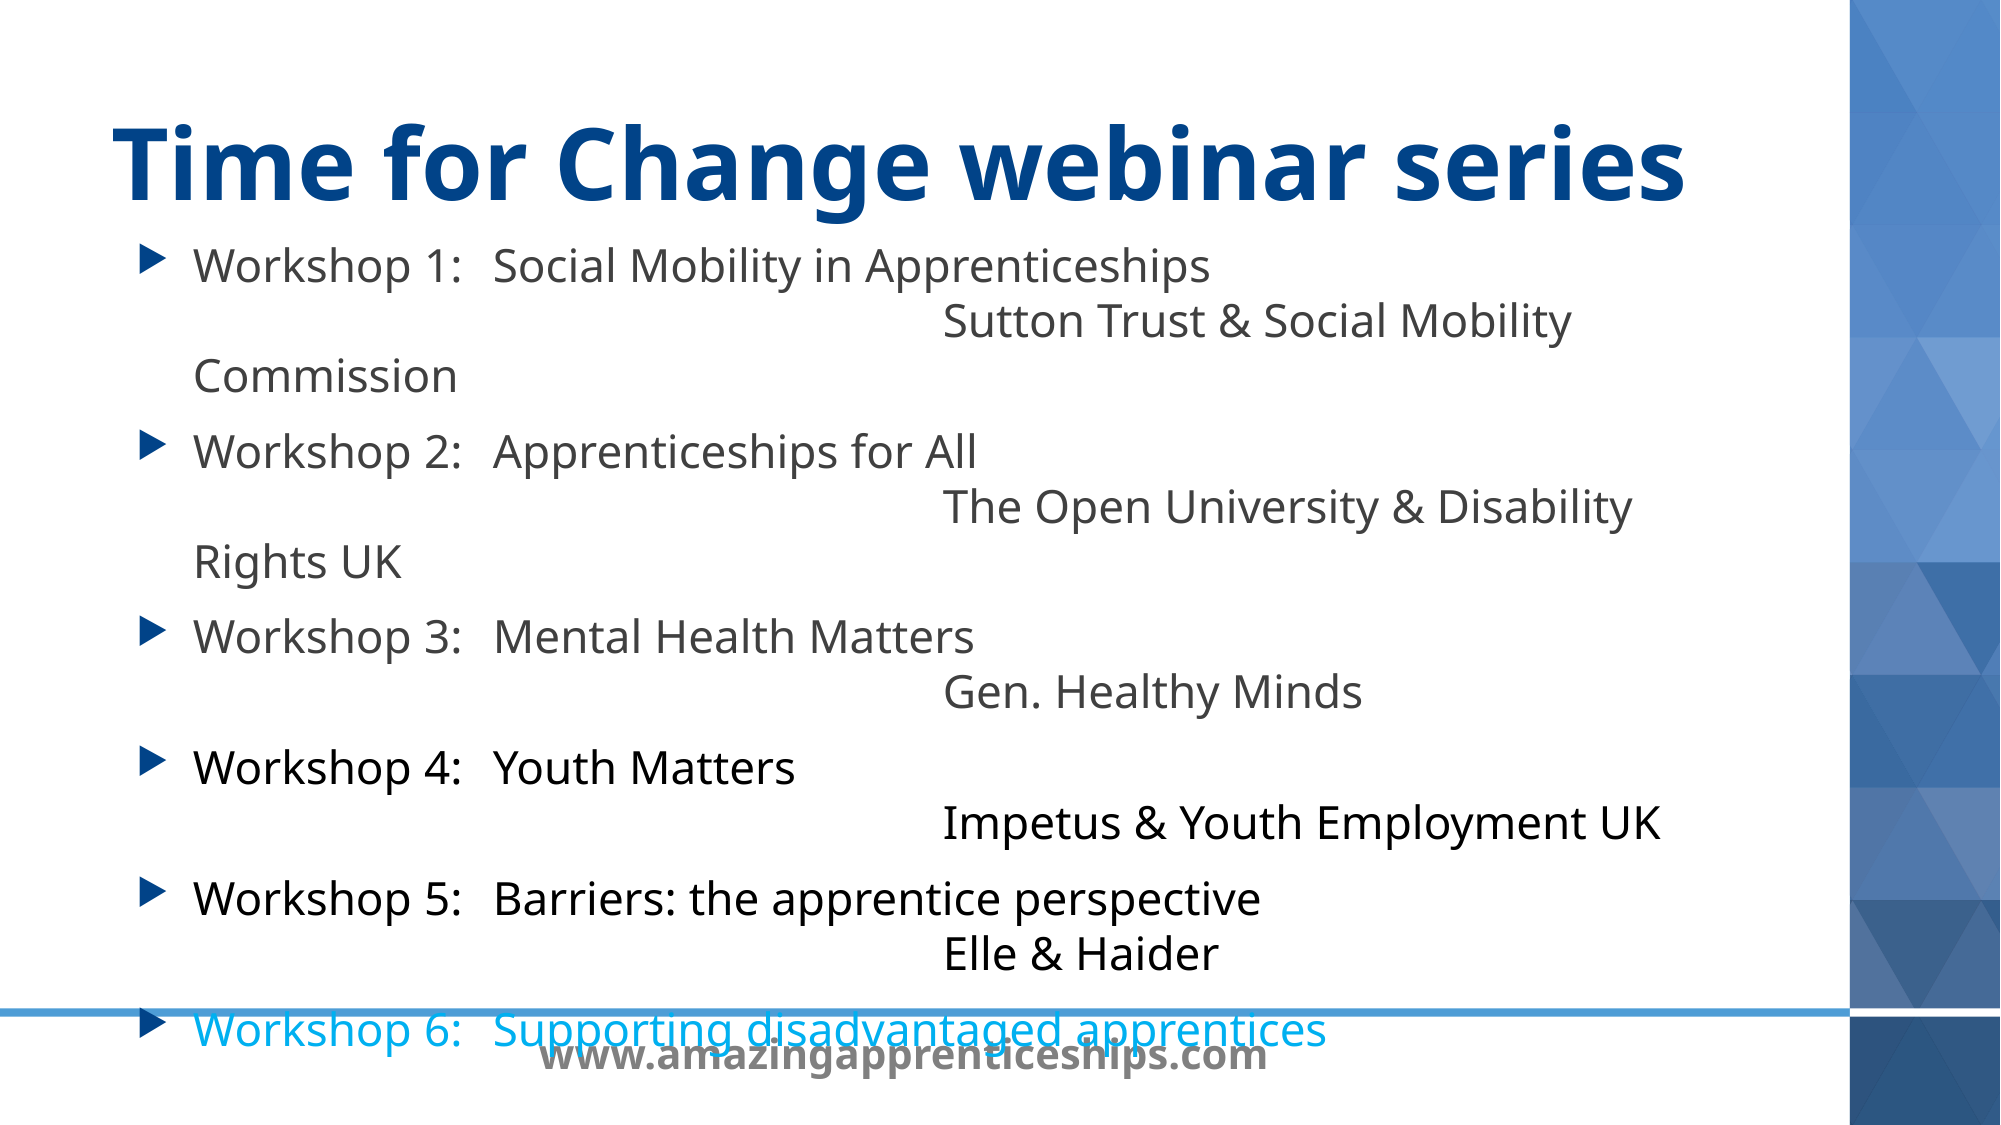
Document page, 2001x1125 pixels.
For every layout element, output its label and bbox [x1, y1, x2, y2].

text_box [0, 0, 2000, 1125]
